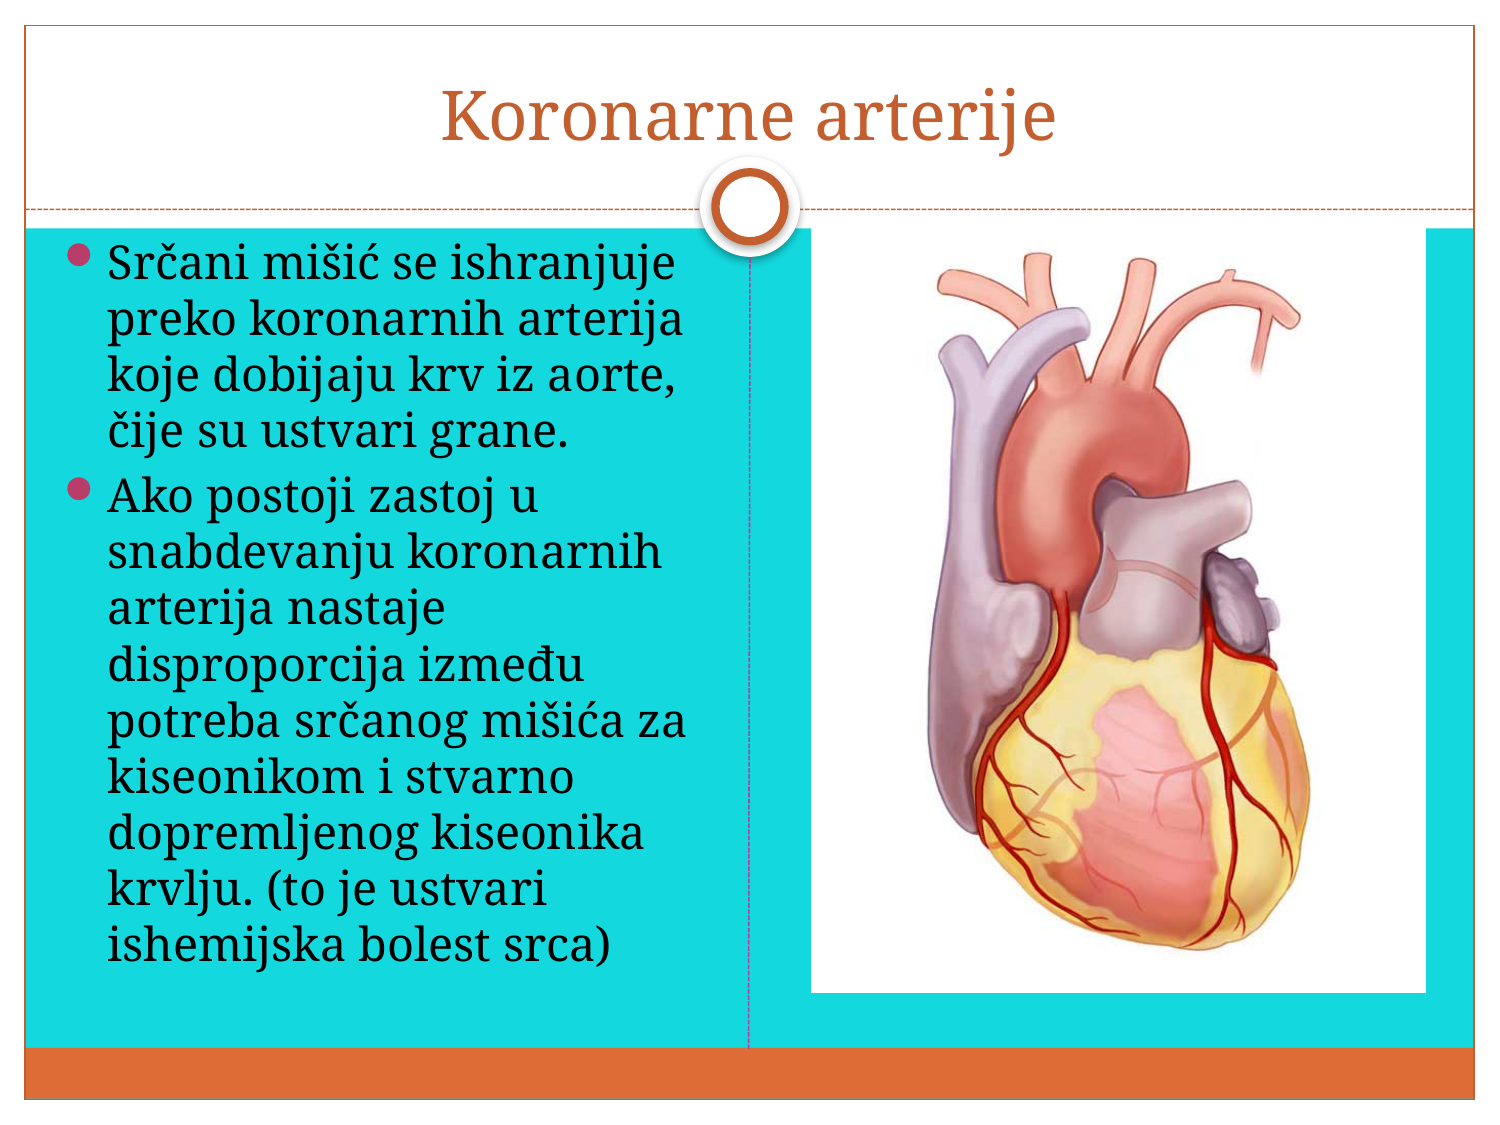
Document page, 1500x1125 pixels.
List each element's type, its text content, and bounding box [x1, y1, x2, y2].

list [811, 224, 1427, 994]
list Srčani mišić se ishranjuje preko koronarnih arterija koje dobijaju krv iz aorte, čije su ustvari grane. Ako postoji zastoj u snabdevanju koronarnih arterija nastaje disproporcija između potreba srčanog mišića za kiseonikom i stvarno dopremljenog kiseonika krvlju. (to je ustvari ishemijska bolest srca) [49, 224, 712, 993]
title Koronarne arterije [49, 37, 1450, 162]
